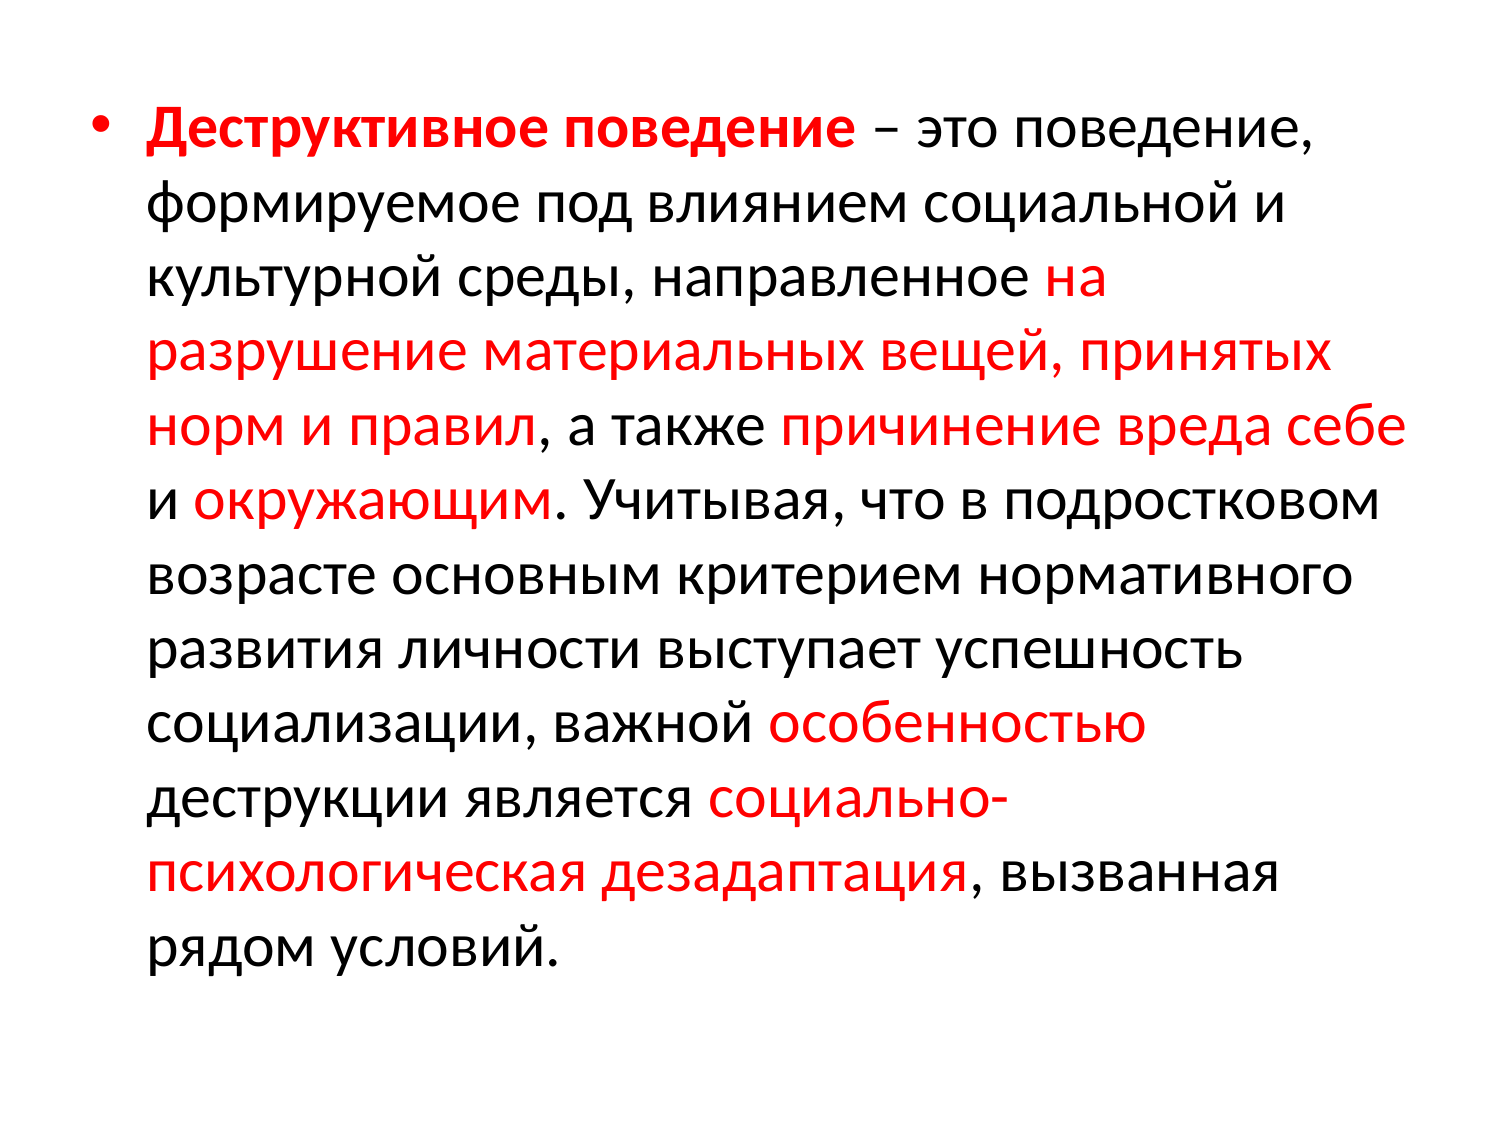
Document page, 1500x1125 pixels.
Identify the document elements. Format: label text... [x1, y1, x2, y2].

list Деструктивное поведение – это поведение, формируемое под влиянием социальной и культурной среды, направленное на разрушение материальных вещей, принятых норм и правил, а также причинение вреда себе и окружающим. Учитывая, что в подростковом возрасте основным критерием нормативного развития личности выступает успешность социализации, важной особенностью деструкции является социально-психологическая дезадаптация, вызванная рядом условий. [75, 78, 1425, 1005]
